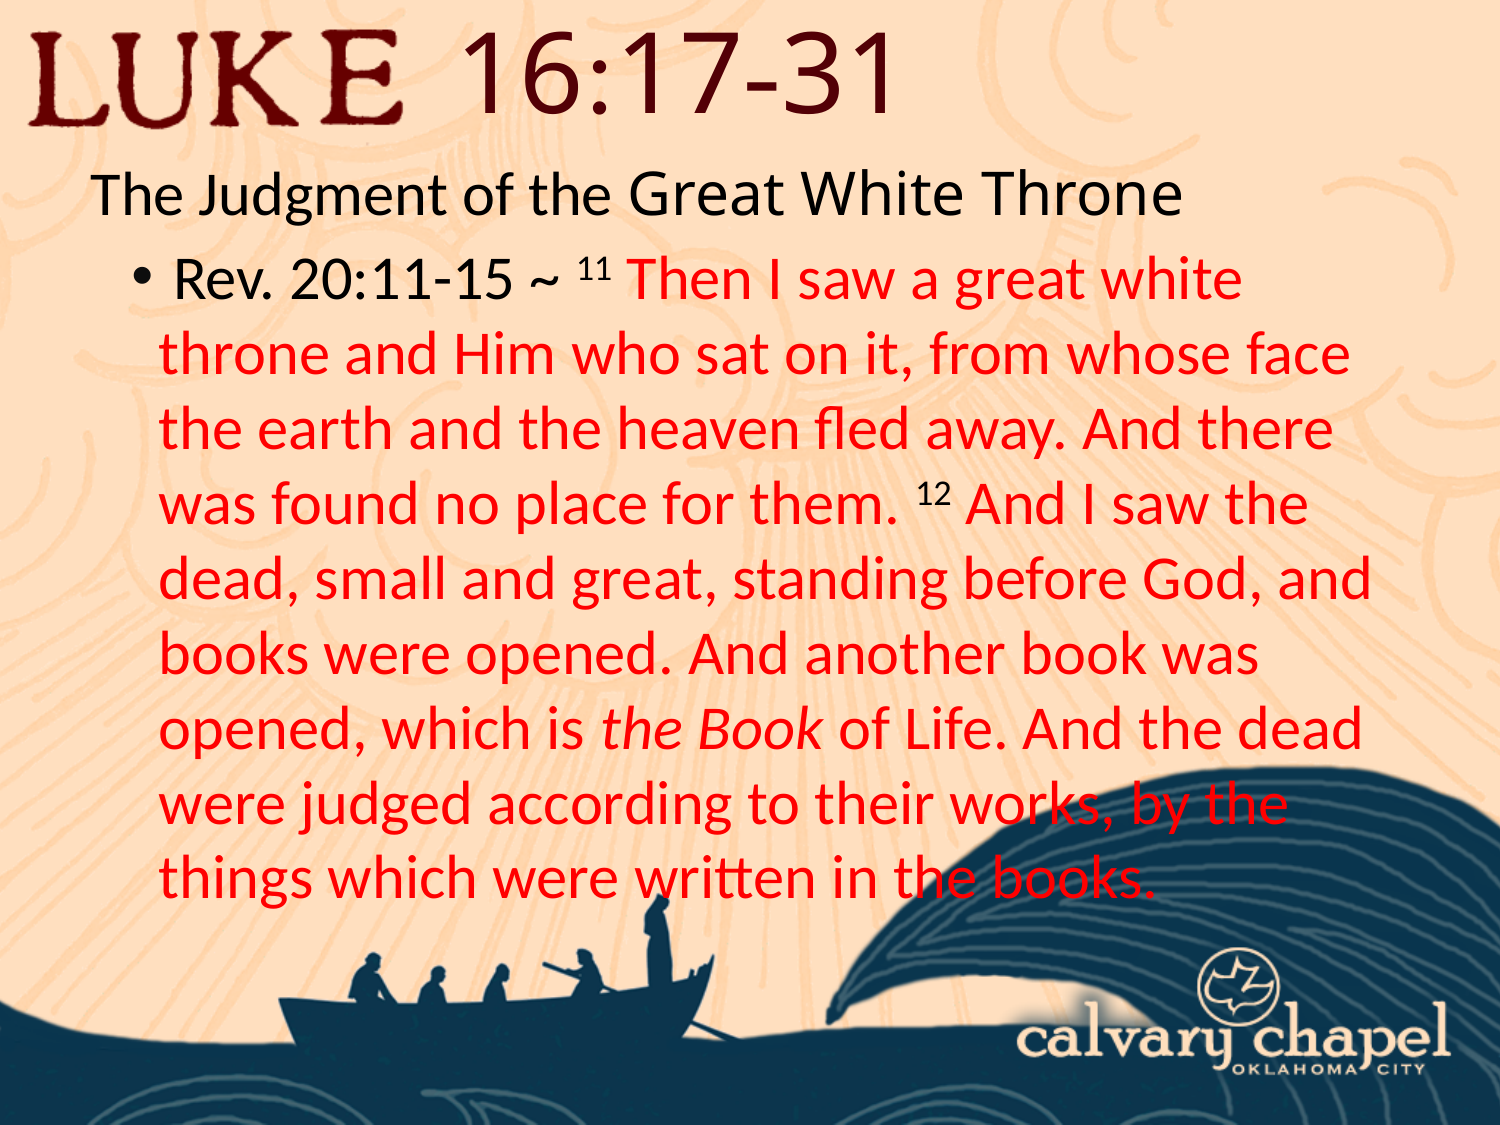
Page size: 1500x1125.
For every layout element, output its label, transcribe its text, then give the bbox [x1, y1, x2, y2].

text_box Rev. 20:11-15 ~ 11 Then I saw a great white throne and Him who sat on it, from whose face the earth and the heaven fled away. And there was found no place for them. 12 And I saw the dead, small and great, standing before God, and books were opened. And another book was opened, which is the Book of Life. And the dead were judged according to their works, by the things which were written in the books. [116, 229, 1425, 919]
picture [0, 0, 1500, 1125]
text_box The Judgment of the Great White Throne [75, 145, 1428, 236]
text_box 16:17-31 [441, 0, 974, 144]
